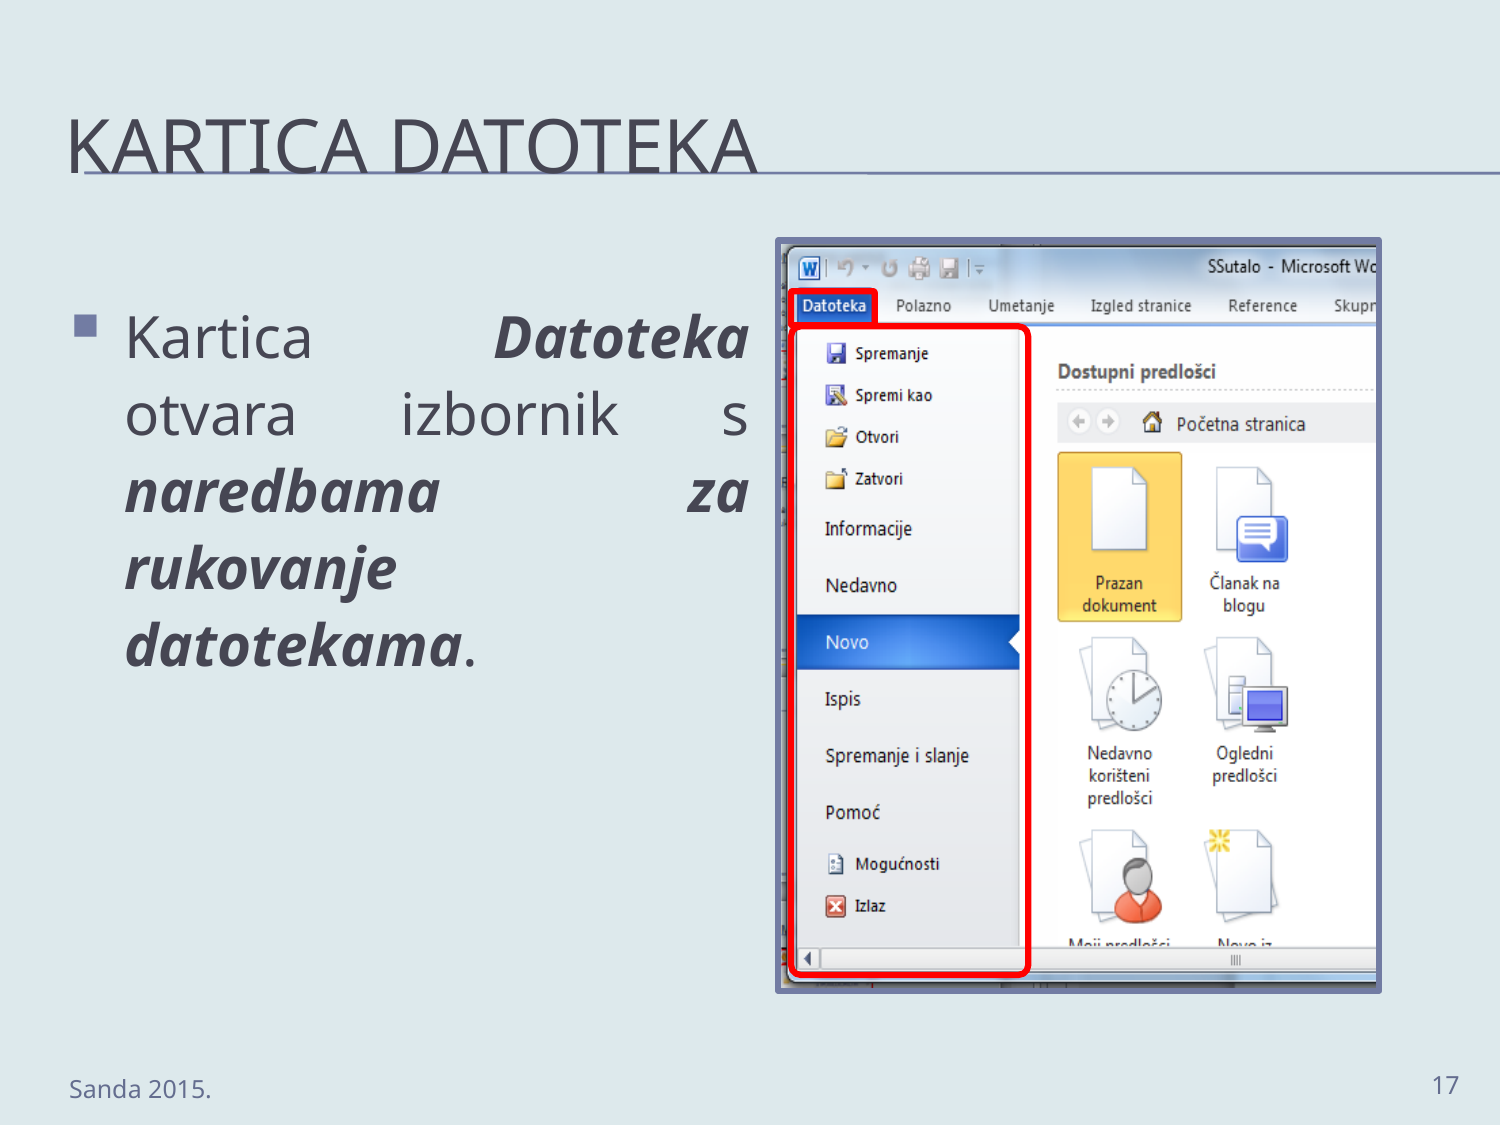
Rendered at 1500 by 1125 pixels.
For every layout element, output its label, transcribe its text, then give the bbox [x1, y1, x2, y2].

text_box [780, 243, 1377, 988]
list Kartica Datoteka otvara izbornik s naredbama za rukovanje datotekama. [52, 285, 766, 783]
footer Sanda 2015. [0, 1065, 227, 1125]
title Kartica Datoteka [50, 75, 1475, 213]
slide_number 17 [1350, 1061, 1475, 1103]
